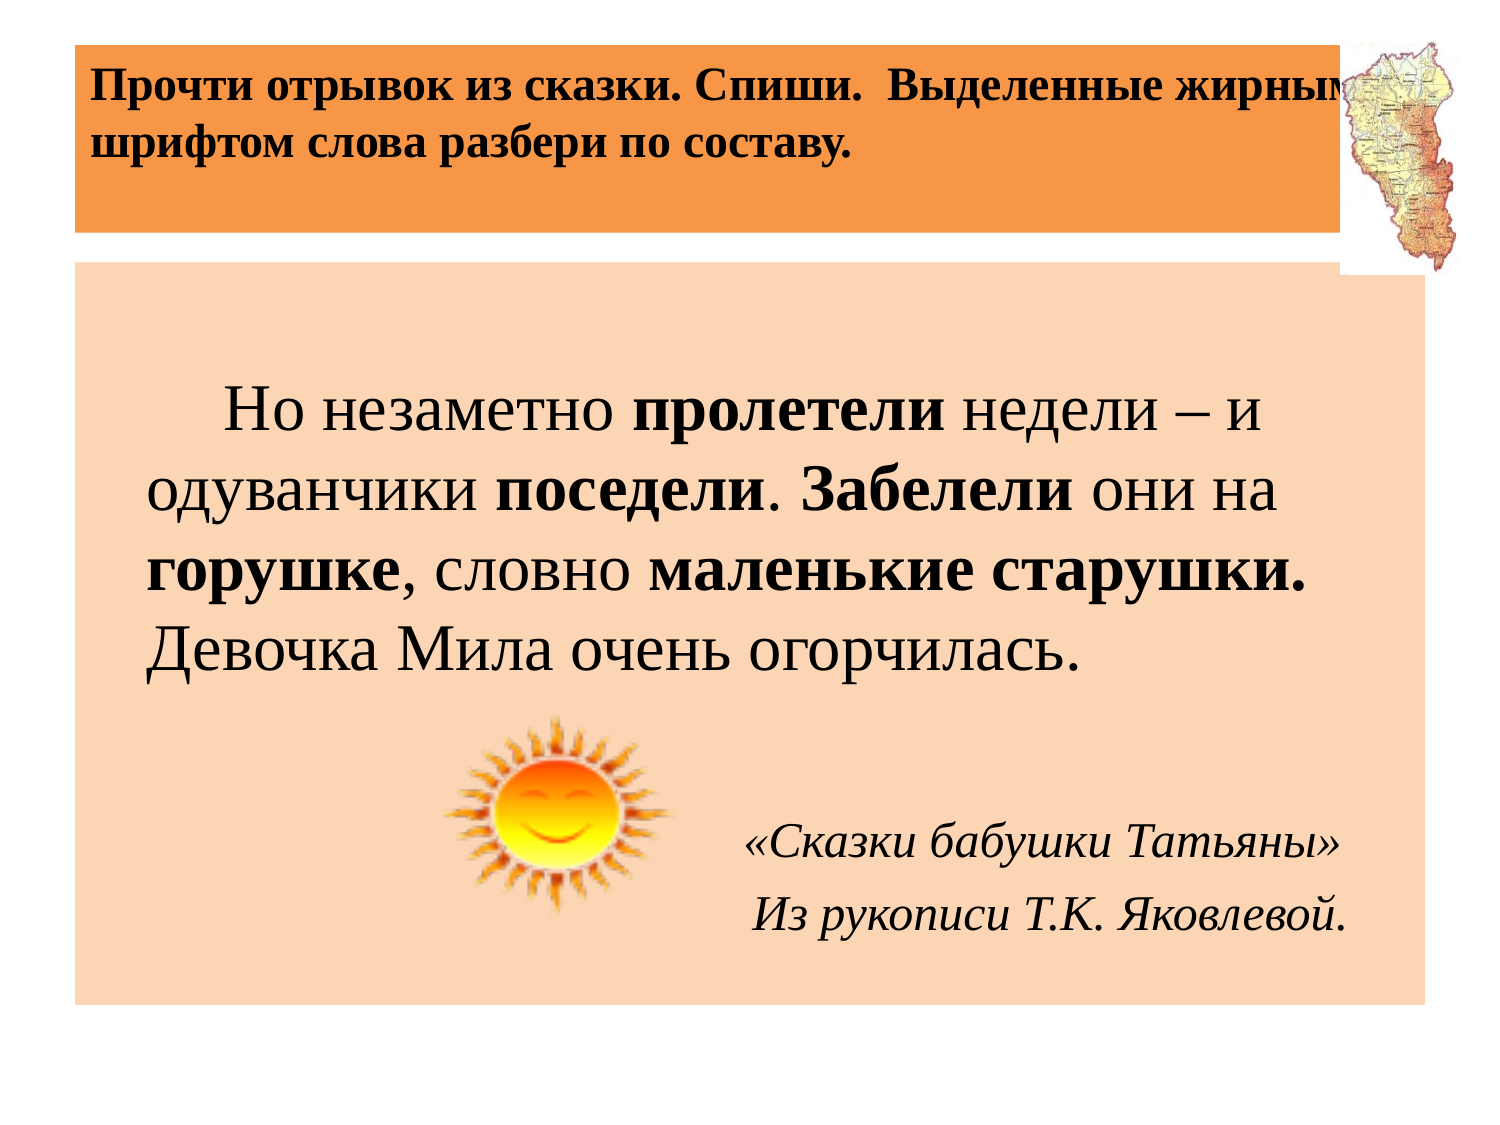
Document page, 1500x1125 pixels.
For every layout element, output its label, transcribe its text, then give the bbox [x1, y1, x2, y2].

title Прочти отрывок из сказки. Спиши. Выделенные жирным шрифтом слова разбери по составу. [75, 45, 1336, 233]
list Но незаметно пролетели недели – и одуванчики поседели. Забелели они на горушке, словно маленькие старушки. Девочка Мила очень огорчилась. «Сказки бабушки Татьяны» Из рукописи Т.К. Яковлевой. [75, 262, 1425, 1005]
picture [442, 715, 675, 917]
picture [1340, 42, 1460, 275]
